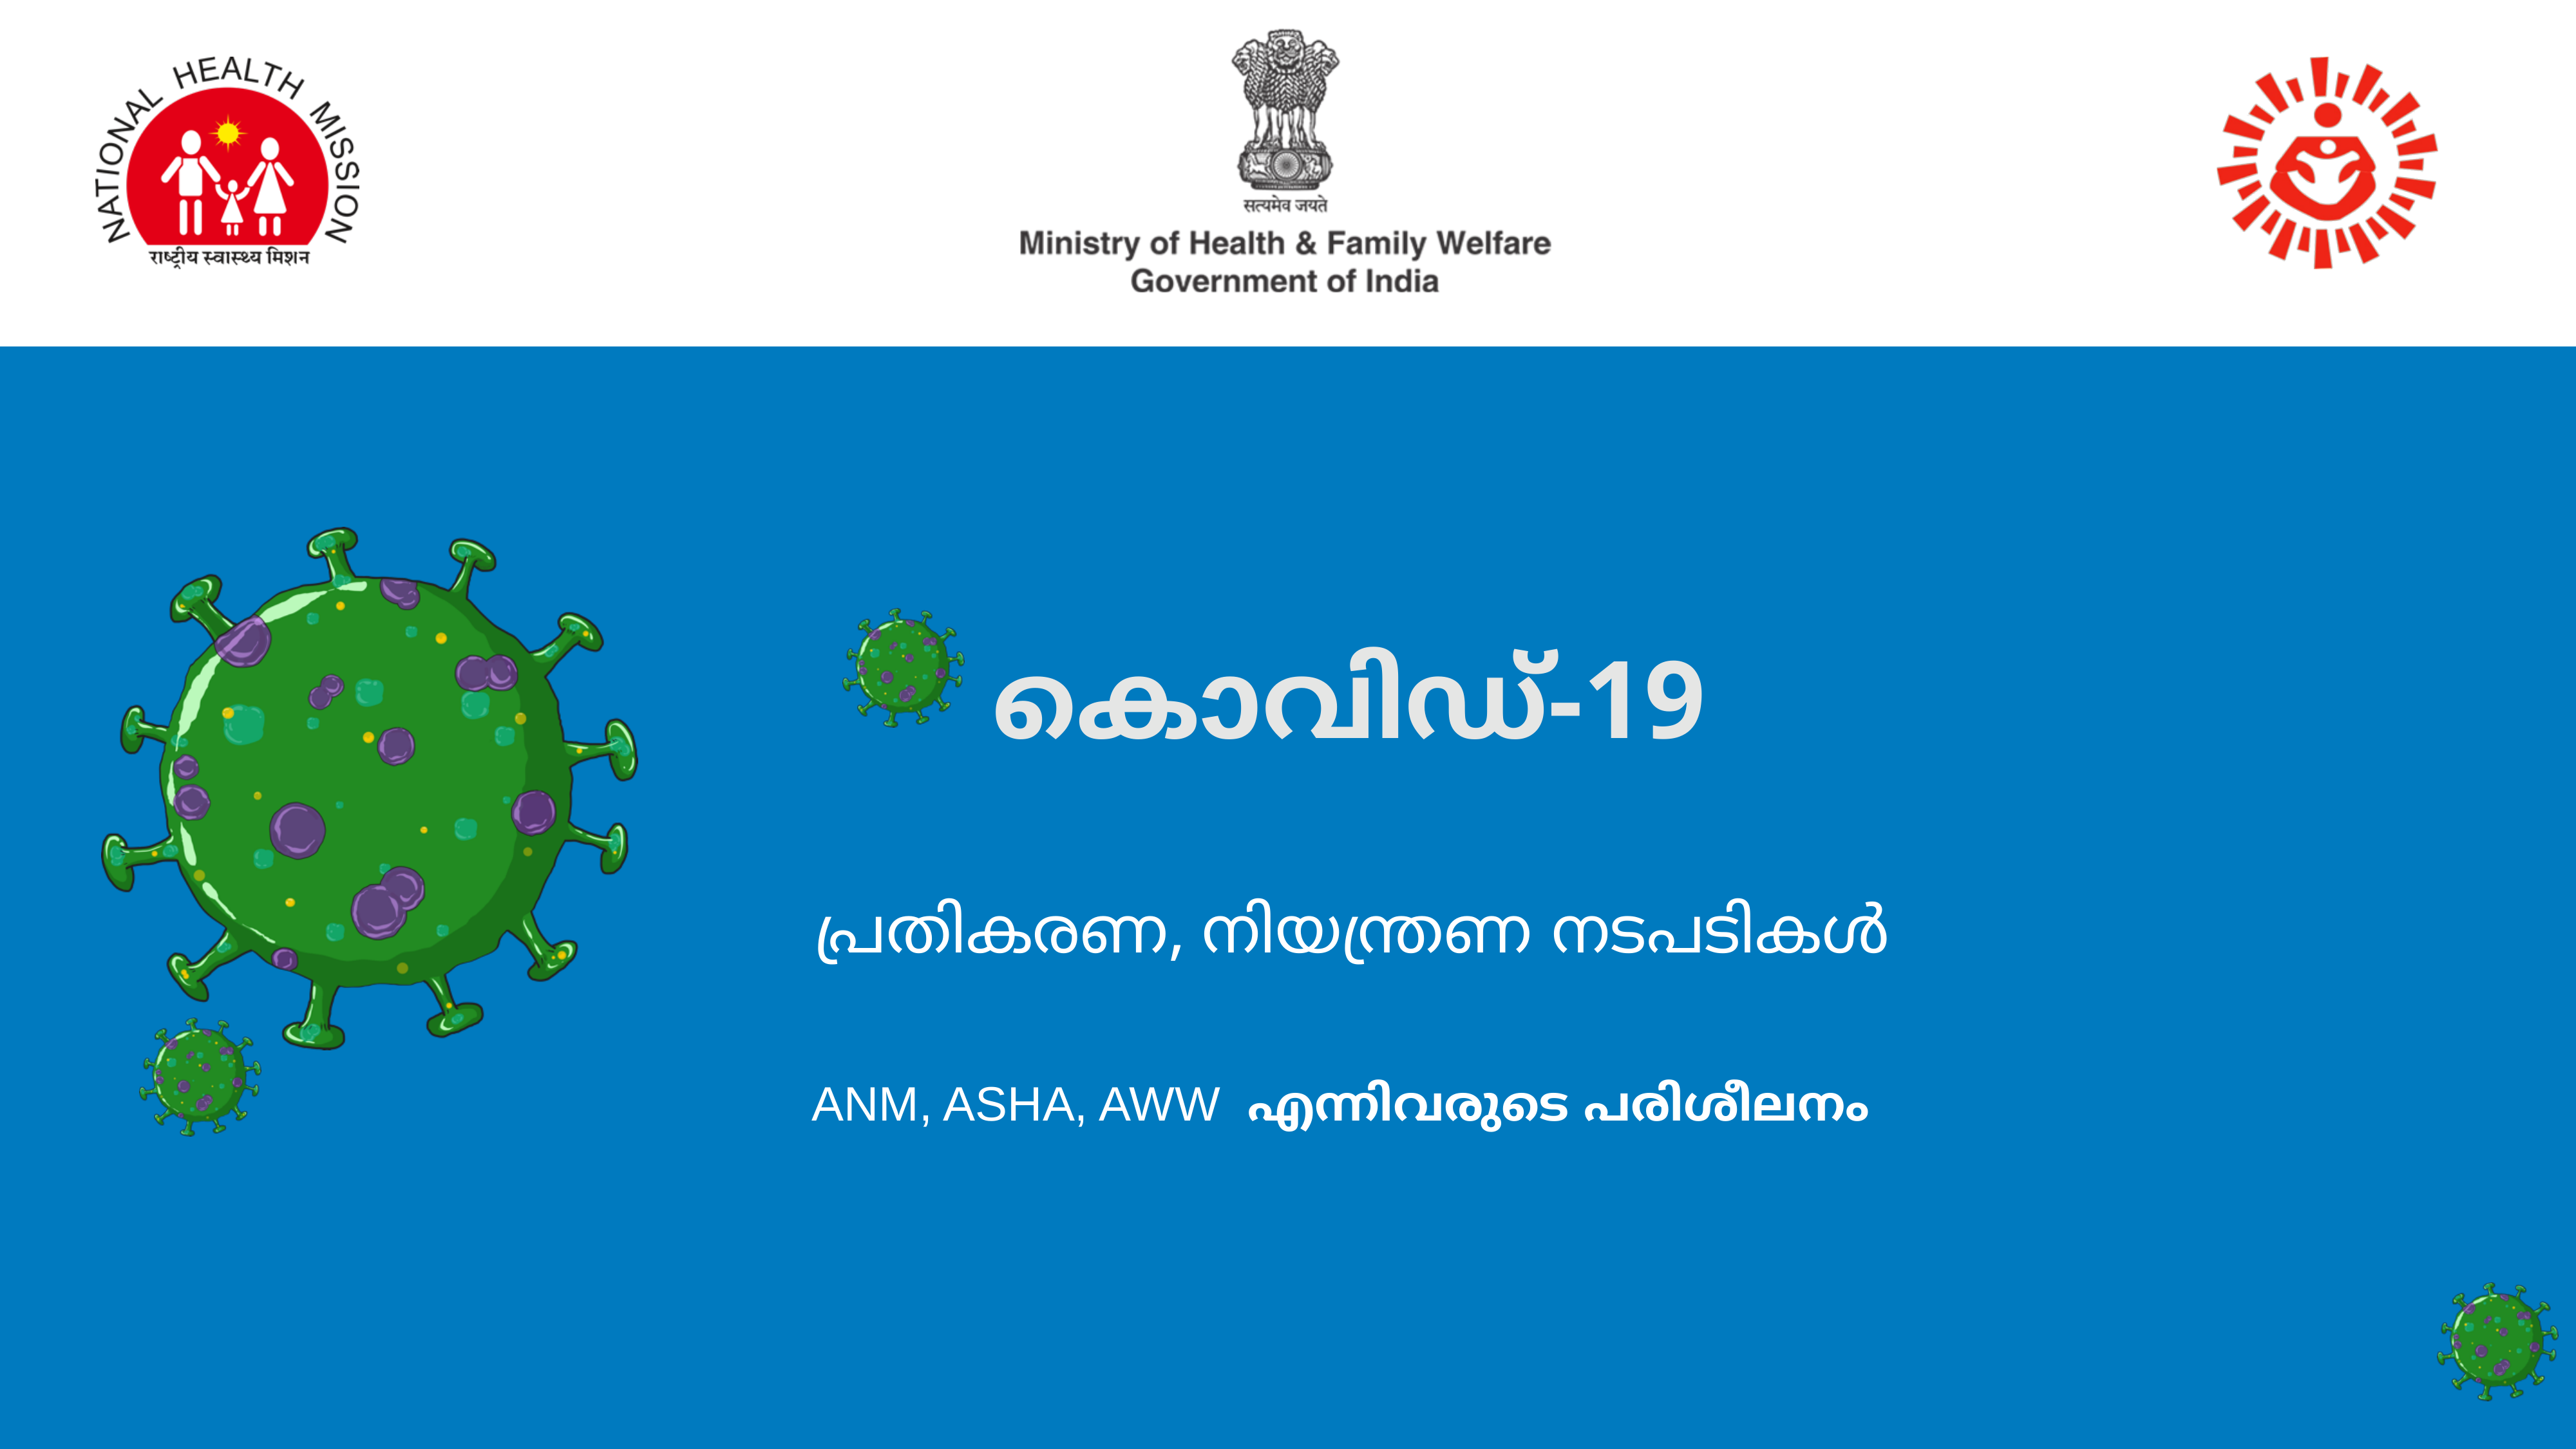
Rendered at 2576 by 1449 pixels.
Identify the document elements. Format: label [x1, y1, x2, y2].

text_box [101, 527, 638, 1137]
text_box [0, 0, 2576, 347]
text_box [757, 608, 1924, 1137]
picture [2436, 1282, 2559, 1402]
